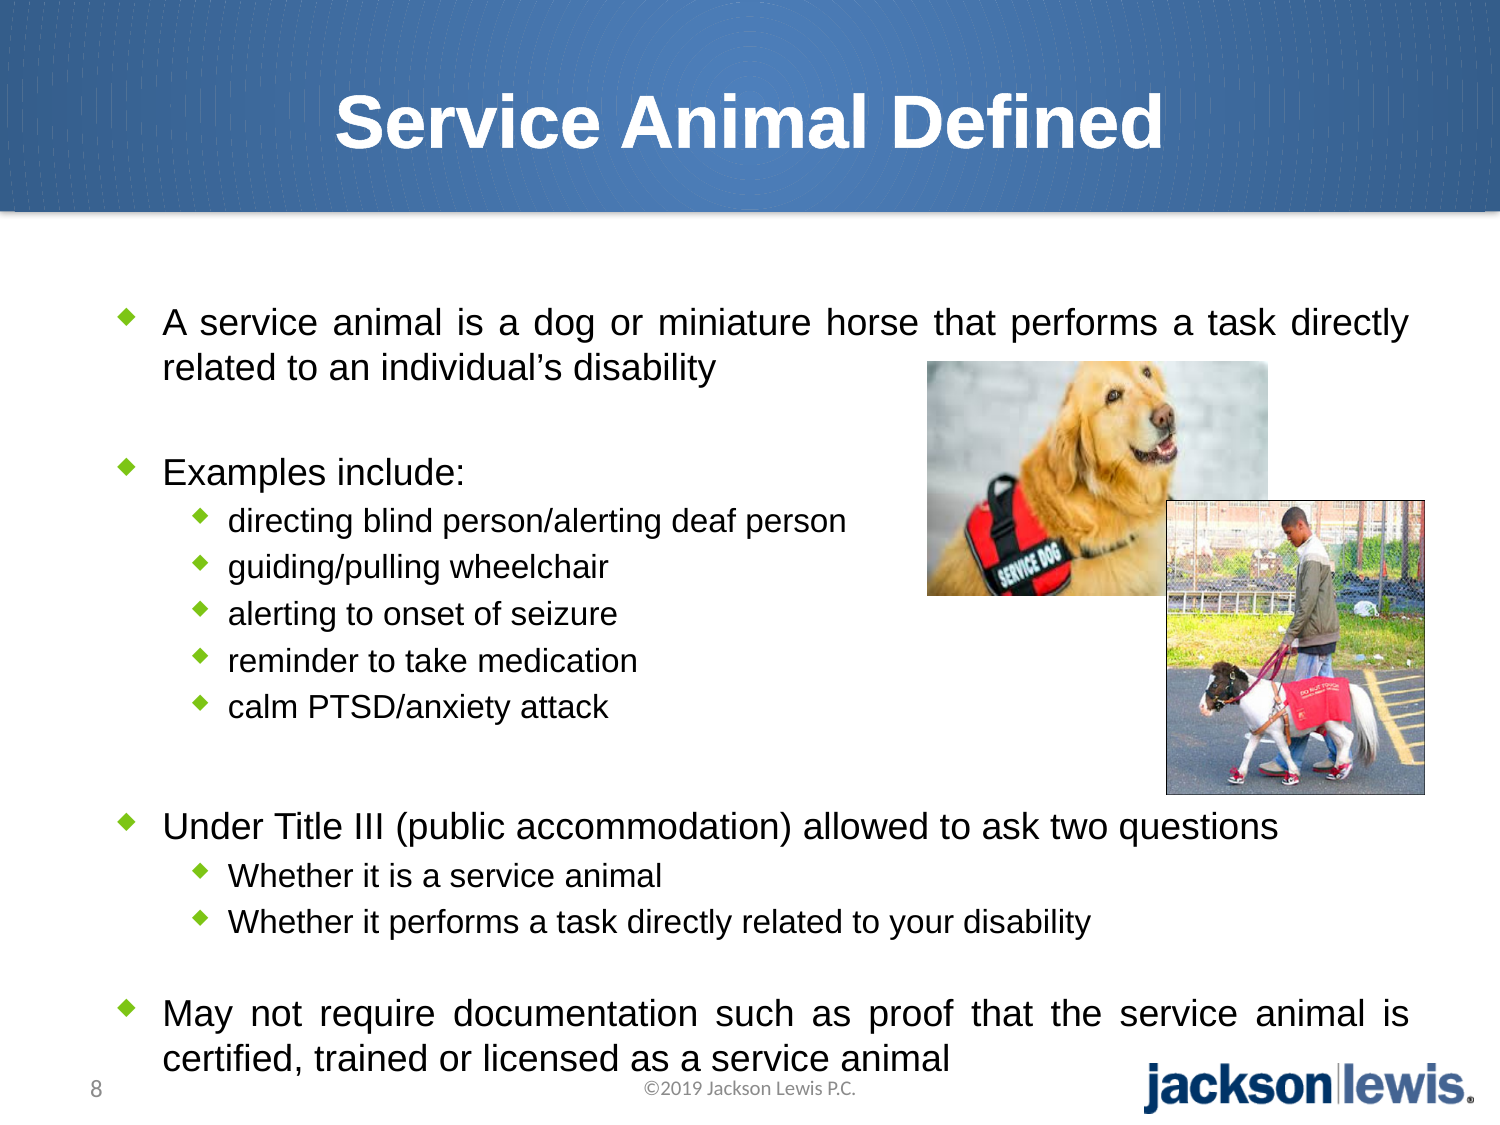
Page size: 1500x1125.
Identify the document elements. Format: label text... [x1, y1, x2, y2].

title Service Animal Defined [75, 23, 1425, 212]
list A service animal is a dog or miniature horse that performs a task directly related to an individual’s disability Examples include: directing blind person/alerting deaf person guiding/pulling wheelchair alerting to onset of seizure reminder to take medication calm PTSD/anxiety attack Under Title III (public accommodation) allowed to ask two questions Whether it is a service animal Whether it performs a task directly related to your disability May not require documentation such as proof that the service animal is certified, trained or licensed as a service animal [25, 289, 1425, 1058]
slide_number 8 [75, 1057, 246, 1117]
footer ©2019 Jackson Lewis P.C. [512, 1057, 988, 1117]
picture [927, 360, 1426, 795]
picture [1144, 1063, 1474, 1114]
